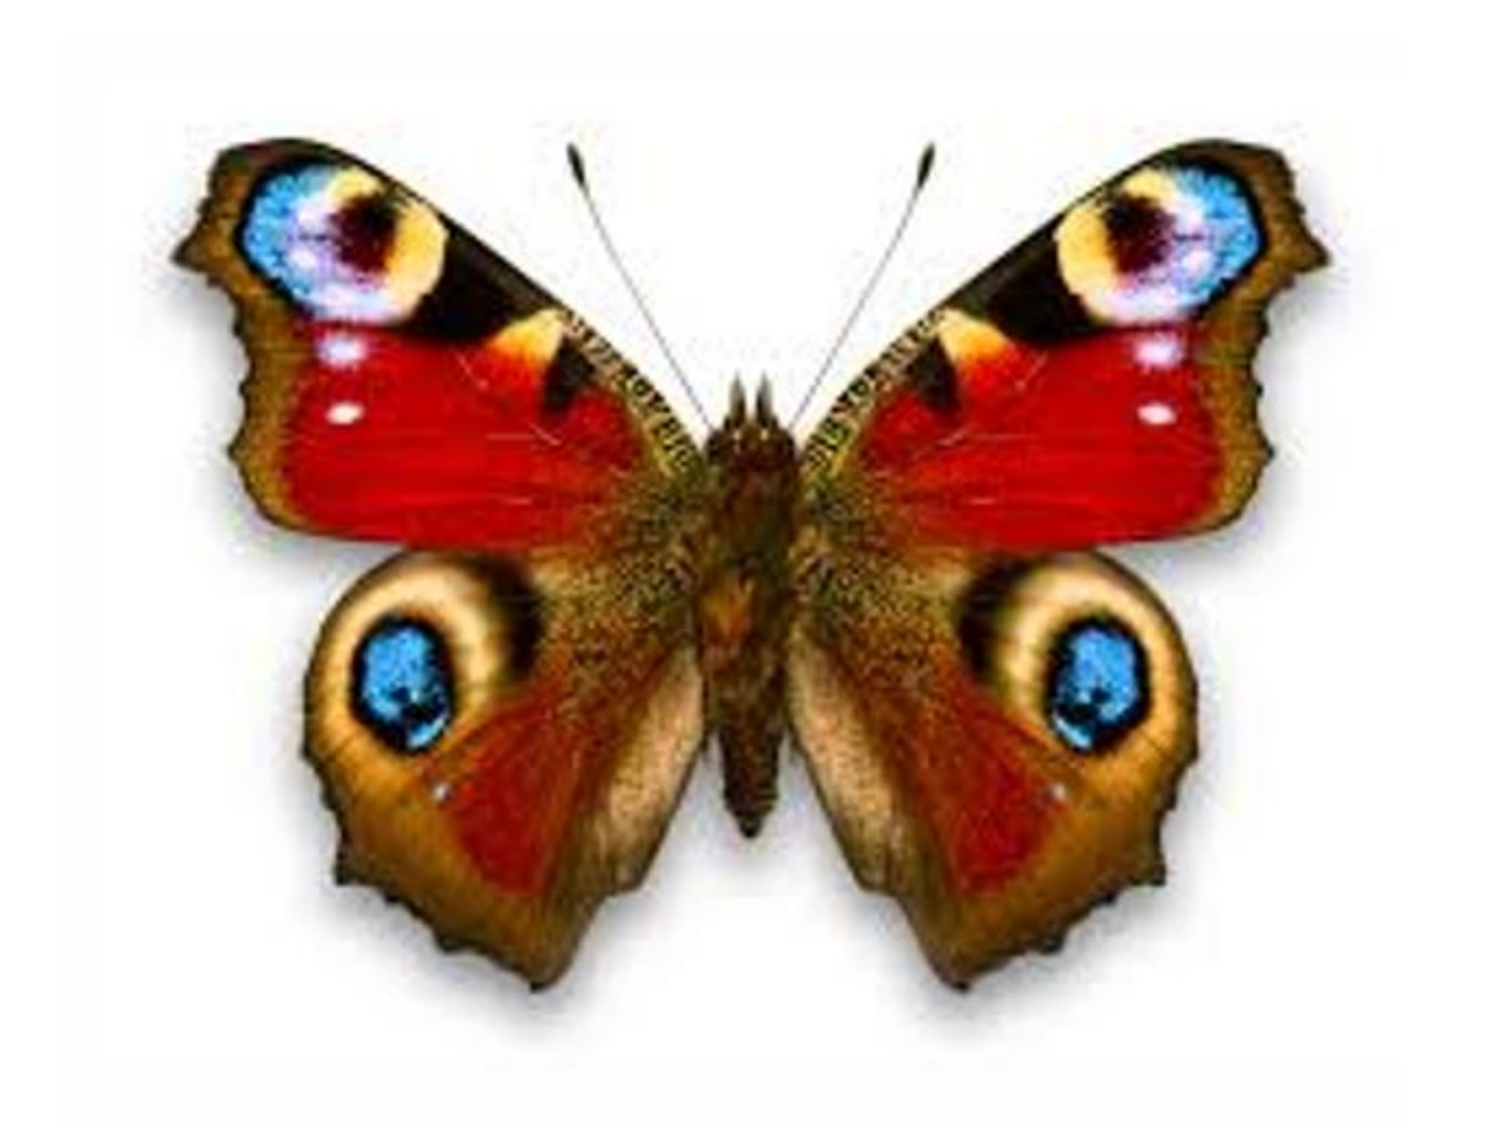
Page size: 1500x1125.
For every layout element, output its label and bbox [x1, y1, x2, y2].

picture [58, 37, 1405, 1125]
